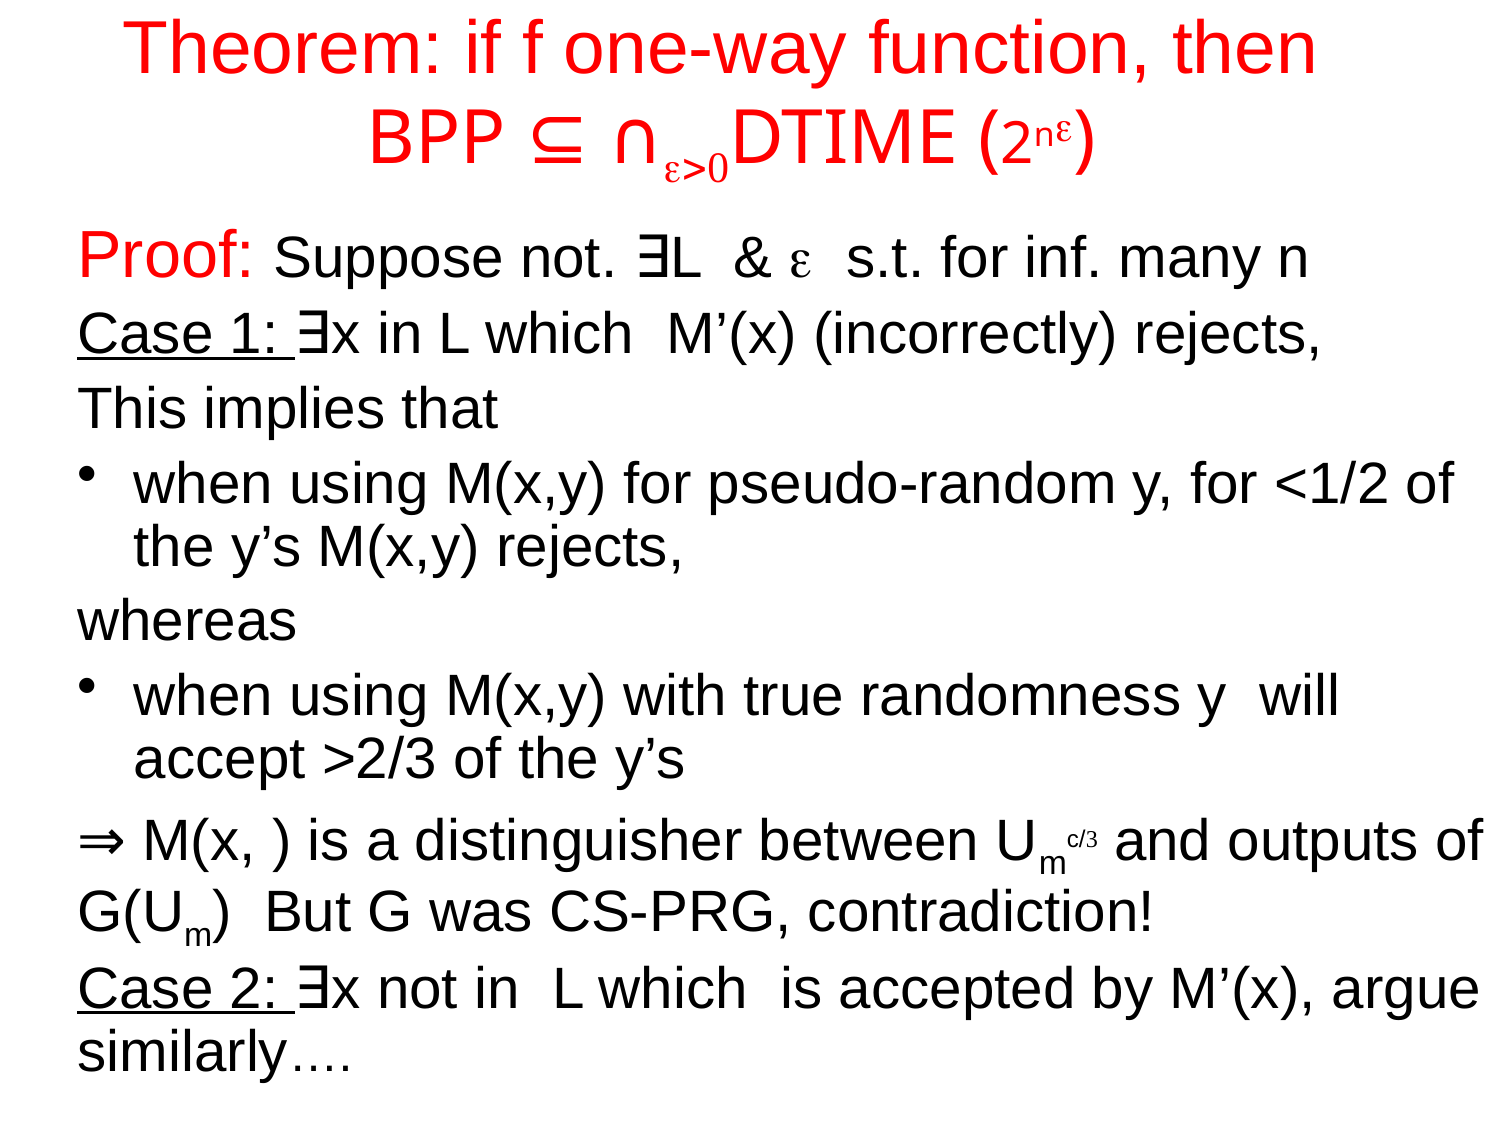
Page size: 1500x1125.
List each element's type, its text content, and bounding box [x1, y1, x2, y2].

list Proof: Suppose not. ∃L & e s.t. for inf. many n Case 1: ∃x in L which M’(x) (incorrectly) rejects, This implies that when using M(x,y) for pseudo-random y, for <1/2 of the y’s M(x,y) rejects, whereas when using M(x,y) with true randomness y will accept >2/3 of the y’s ⇒ M(x, ) is a distinguisher between Umc/3 and outputs of G(Um) But G was CS-PRG, contradiction! Case 2: ∃x not in L which is accepted by M’(x), argue similarly…. [62, 212, 1500, 888]
title Theorem: if f one-way function, then BPP ⊆ ∩e>0DTIME (2ne) [0, 8, 1463, 272]
